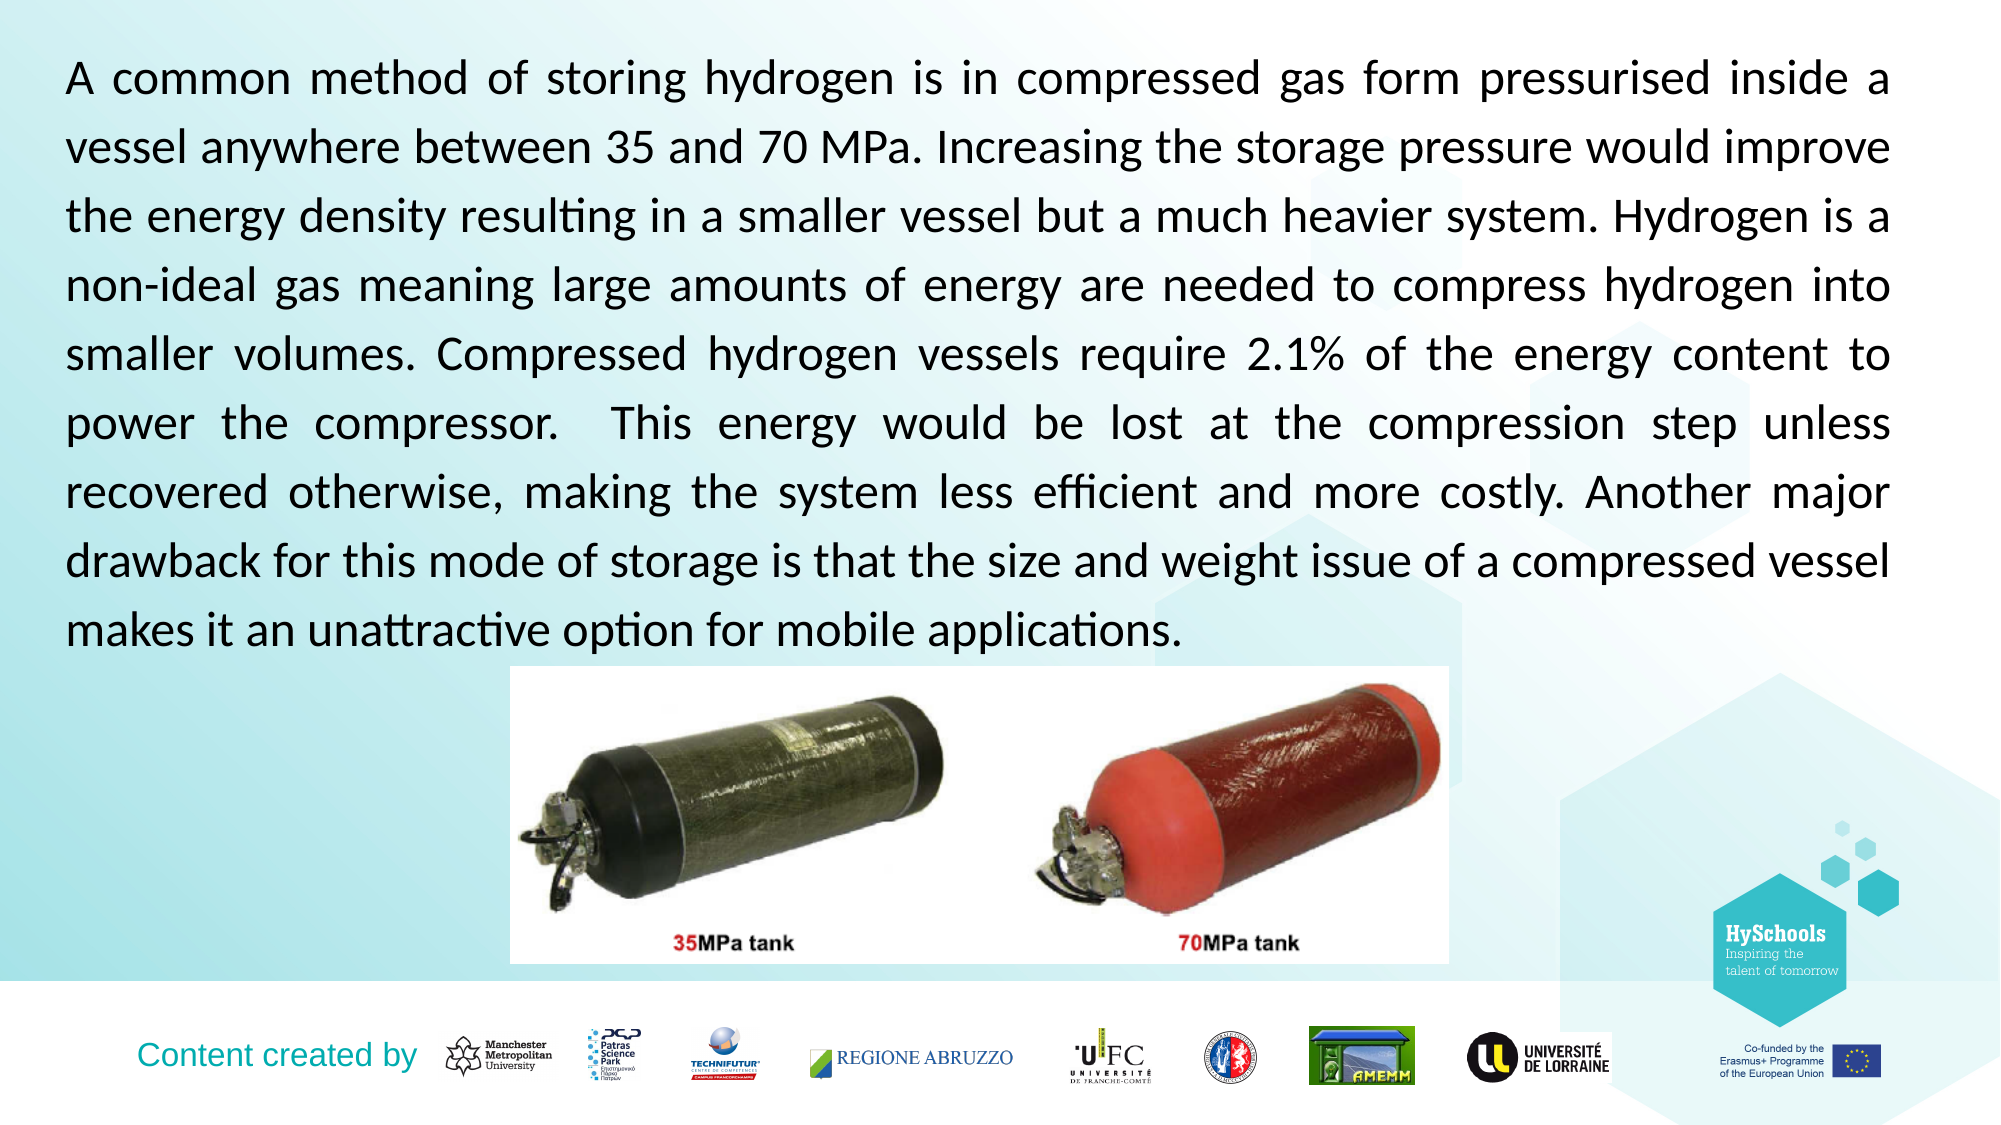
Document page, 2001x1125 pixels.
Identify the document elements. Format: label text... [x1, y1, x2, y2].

picture [0, 0, 2000, 1125]
text_box A common method of storing hydrogen is in compressed gas form pressurised inside a vessel anywhere between 35 and 70 MPa. Increasing the storage pressure would improve the energy density resulting in a smaller vessel but a much heavier system. Hydrogen is a non-ideal gas meaning large amounts of energy are needed to compress hydrogen into smaller volumes. Compressed hydrogen vessels require 2.1% of the energy content to power the compressor. This energy would be lost at the compression step unless recovered otherwise, making the system less efficient and more costly. Another major drawback for this mode of storage is that the size and weight issue of a compressed vessel makes it an unattractive option for mobile applications. [50, 28, 1908, 664]
